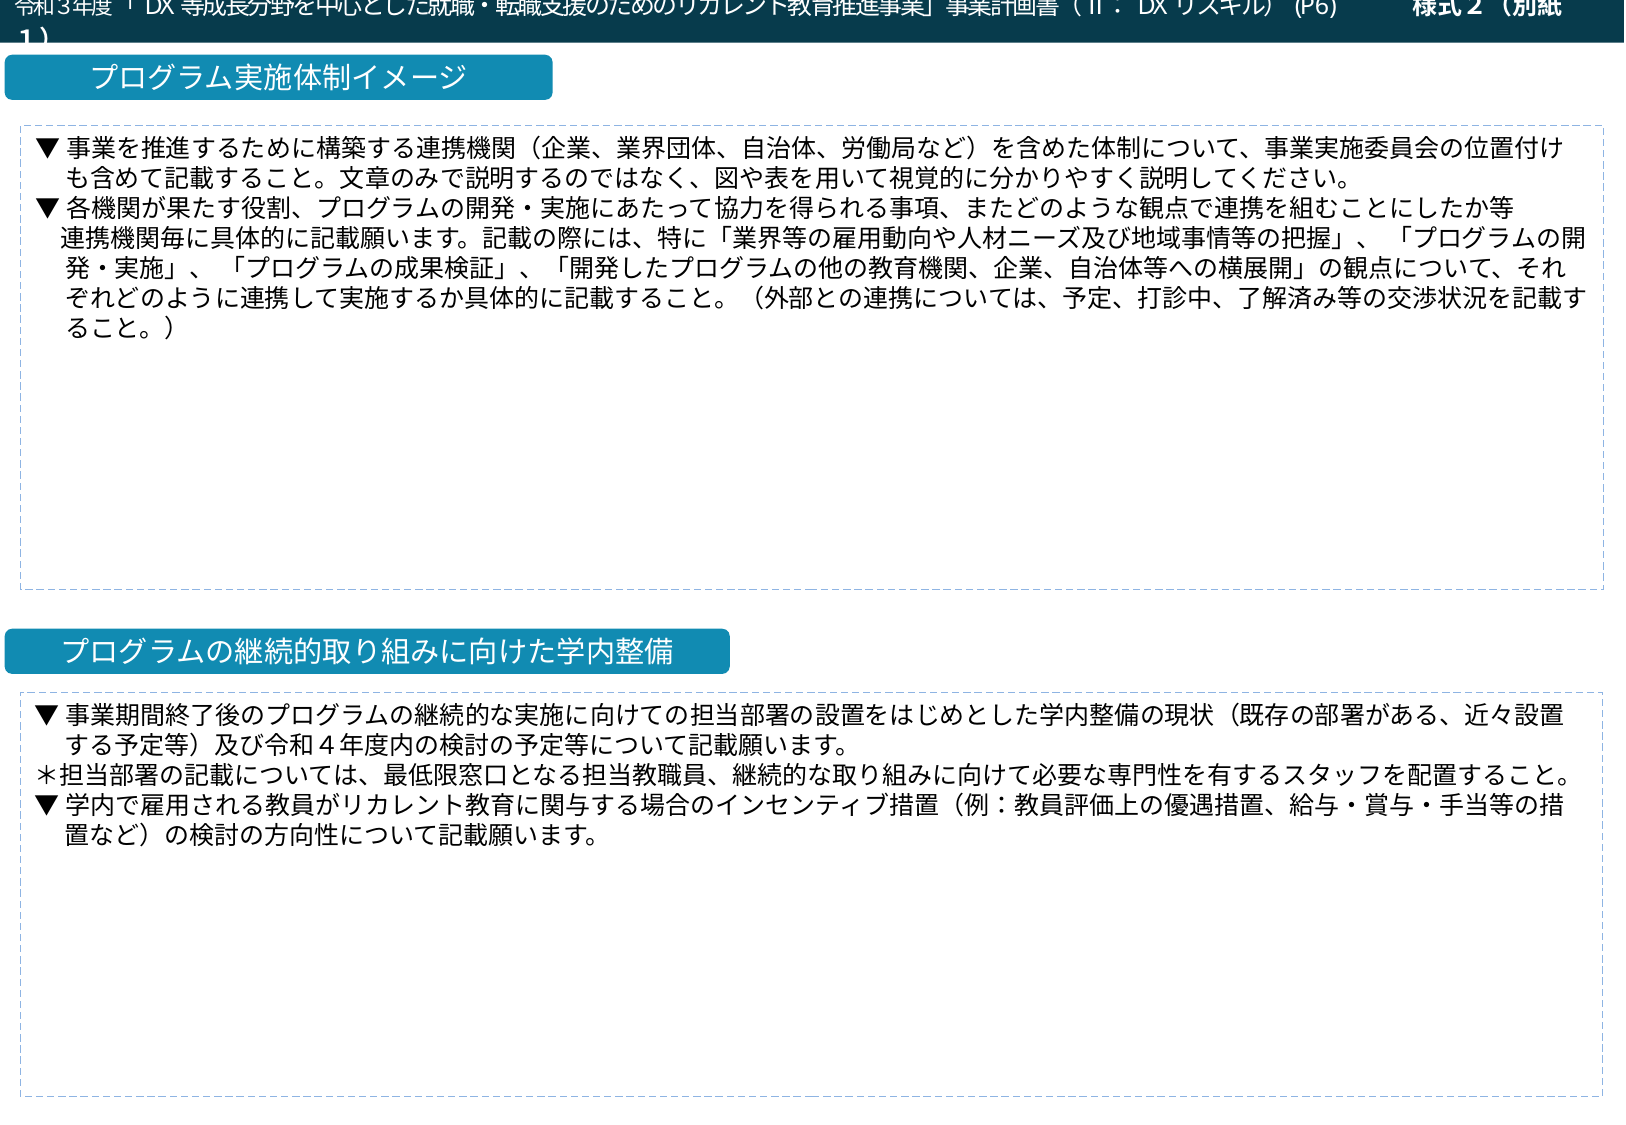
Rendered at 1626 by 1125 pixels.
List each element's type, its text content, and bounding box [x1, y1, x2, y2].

text_box ▼事業期間終了後のプログラムの継続的な実施に向けての担当部署の設置をはじめとした学内整備の現状（既存の部署がある、近々設置する予定等）及び令和４年度内の検討の予定等について記載願います。 ＊担当部署の記載については、最低限窓口となる担当教職員、継続的な取り組みに向けて必要な専門性を有するスタッフを配置すること。 ▼学内で雇用される教員がリカレント教育に関与する場合のインセンティブ措置（例：教員評価上の優遇措置、給与・賞与・手当等の措置など）の検討の方向性について記載願います。 [20, 692, 1603, 1097]
text_box 令和３年度「DX等成長分野を中心とした就職・転職支援のためのリカレント教育推進事業」事業計画書（ Ⅱ：DXリスキル）(P6) 様式２（別紙１） [0, 0, 1625, 45]
text_box ▼事業を推進するために構築する連携機関（企業、業界団体、自治体、労働局など）を含めた体制について、事業実施委員会の位置付けも含めて記載すること。文章のみで説明するのではなく、図や表を用いて視覚的に分かりやすく説明してください。 ▼各機関が果たす役割、プログラムの開発・実施にあたって協力を得られる事項、またどのような観点で連携を組むことにしたか等 連携機関毎に具体的に記載願います。記載の際には、特に「業界等の雇用動向や人材ニーズ及び地域事情等の把握」、 「プログラムの開発・実施」、 「プログラムの成果検証」、「開発したプログラムの他の教育機関、企業、自治体等への横展開」の観点について、それぞれどのように連携して実施するか具体的に記載すること。（外部との連携については、予定、打診中、了解済み等の交渉状況を記載すること。） [20, 125, 1604, 590]
text_box プログラム実施体制イメージ [2, 77, 555, 103]
text_box 令和２年度「就職・転職支援のための大学リカレント教育推進事業（就職・転職支援のためのリカレント教育プログラムの開発・実施）」事業計画書（a：求職支援）(P6) [0, 45, 1463, 77]
text_box プログラムの継続的取り組みに向けた学内整備 [2, 626, 732, 677]
